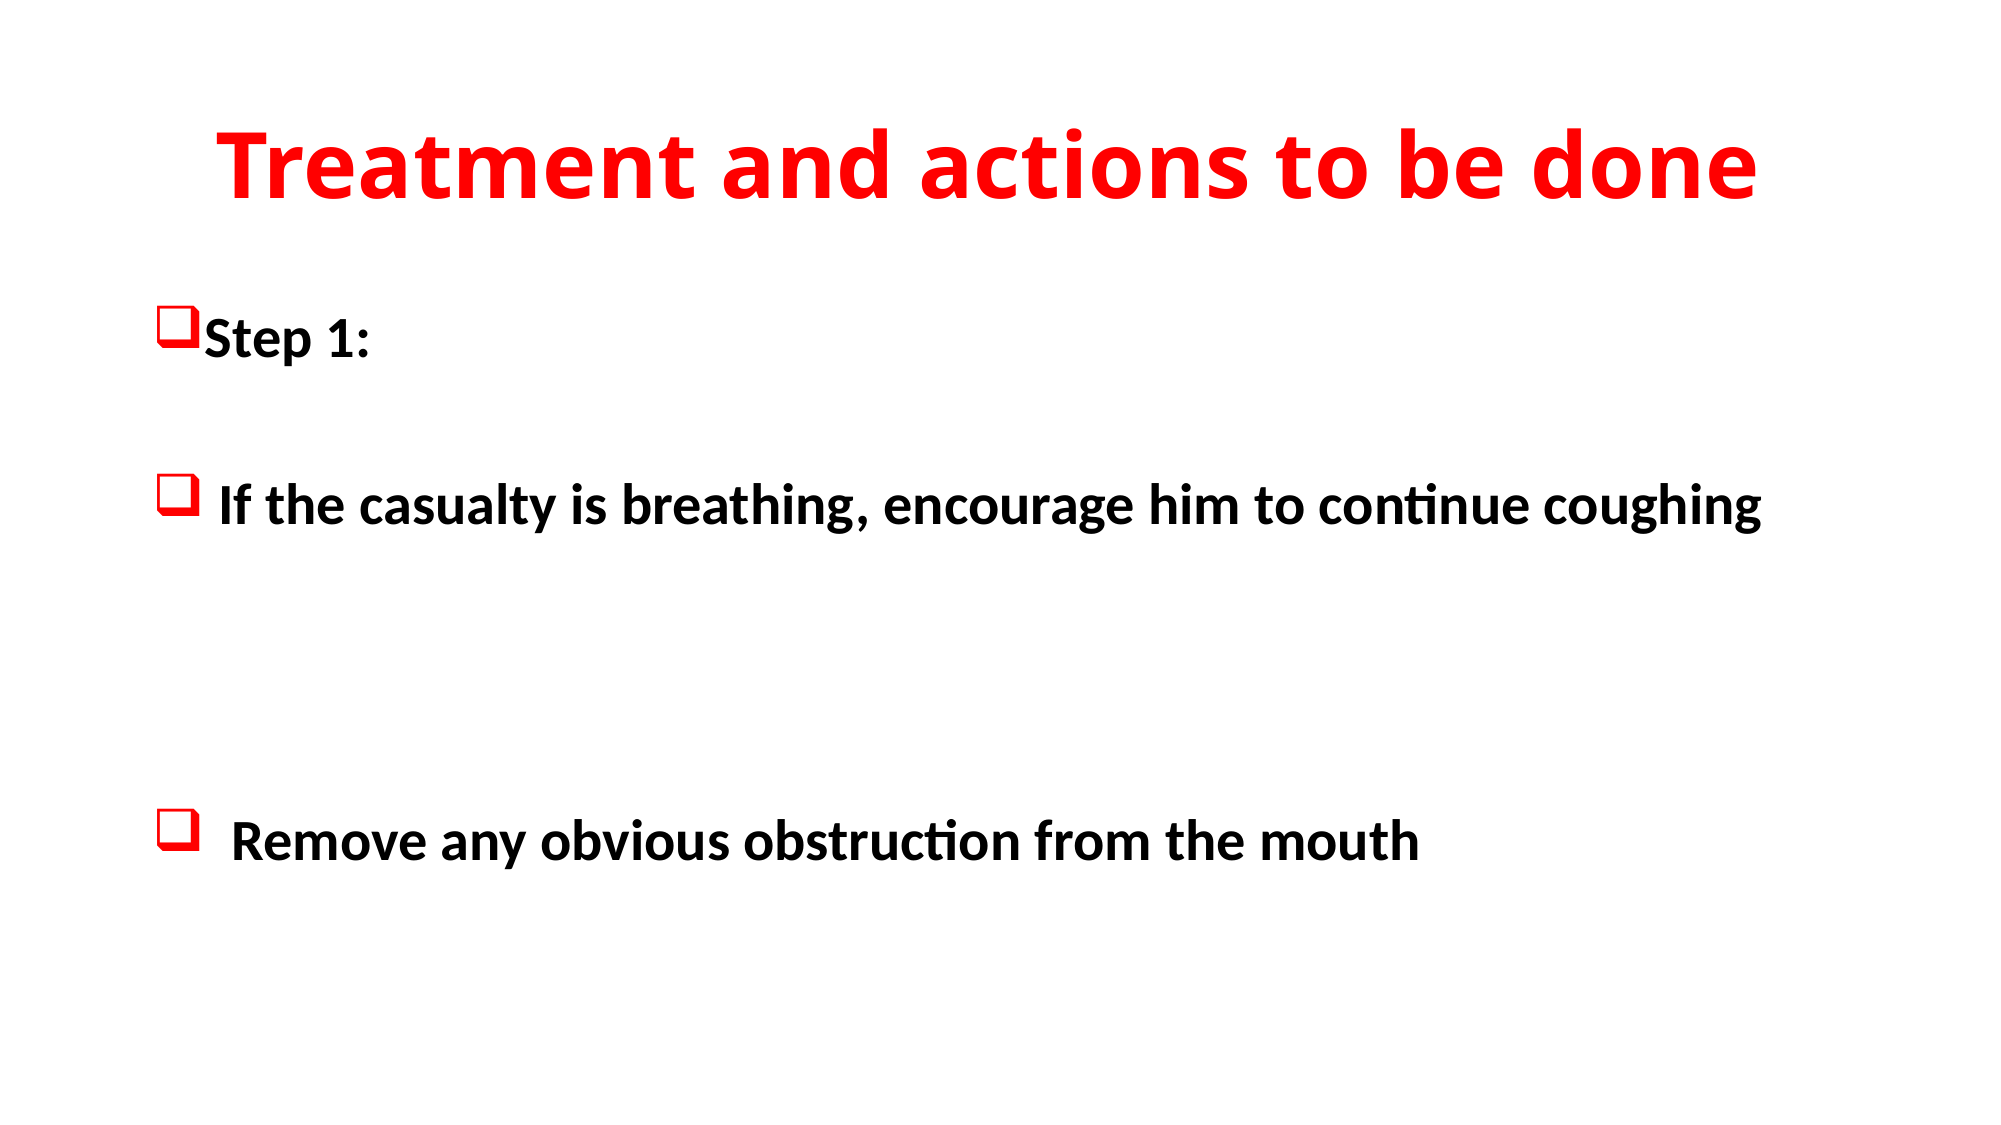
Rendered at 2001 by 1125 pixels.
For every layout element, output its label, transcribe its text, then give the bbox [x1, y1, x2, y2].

list Step 1: If the casualty is breathing, encourage him to continue coughing Remove any obvious obstruction from the mouth [137, 299, 1863, 1014]
title Treatment and actions to be done [137, 59, 1863, 278]
